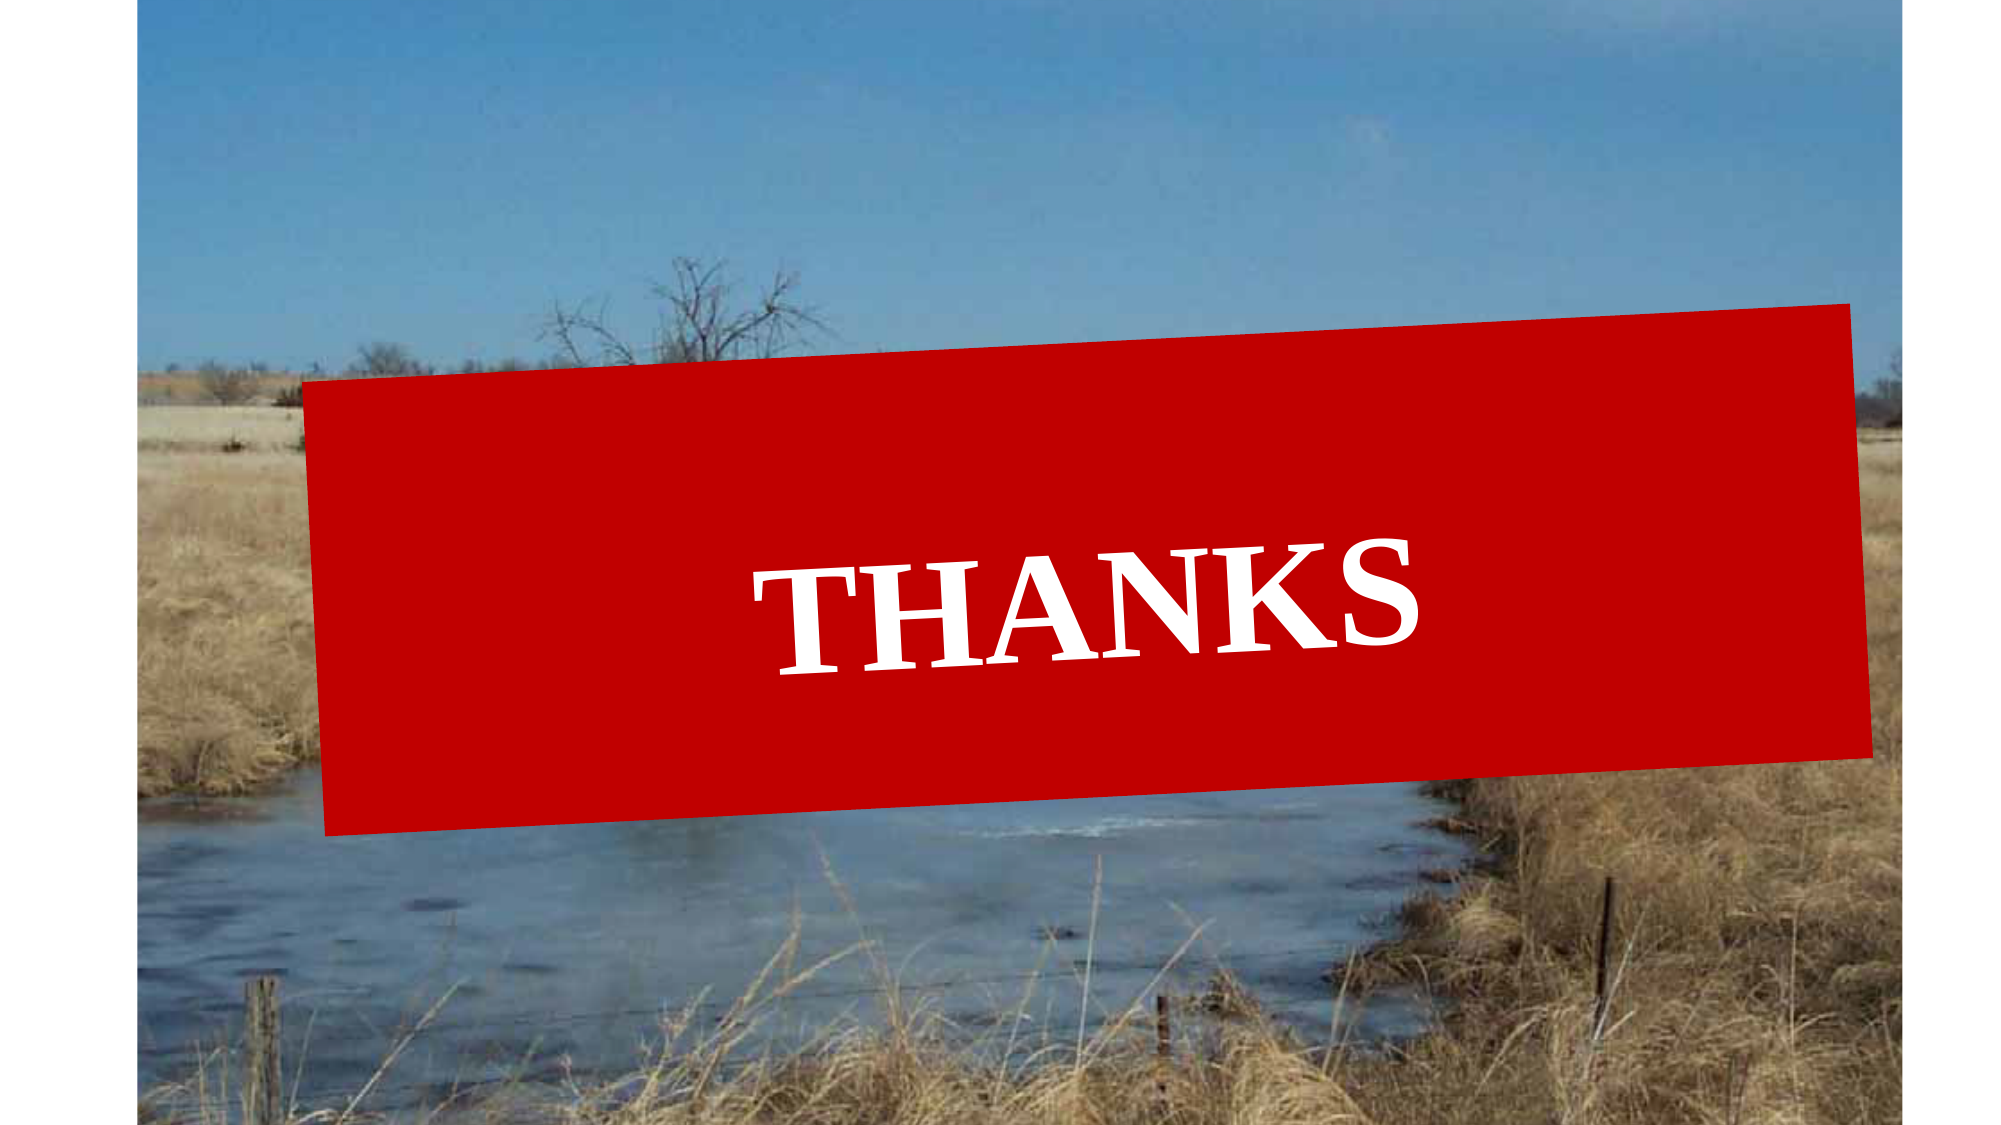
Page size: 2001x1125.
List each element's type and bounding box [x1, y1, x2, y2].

picture [137, 0, 1903, 1125]
